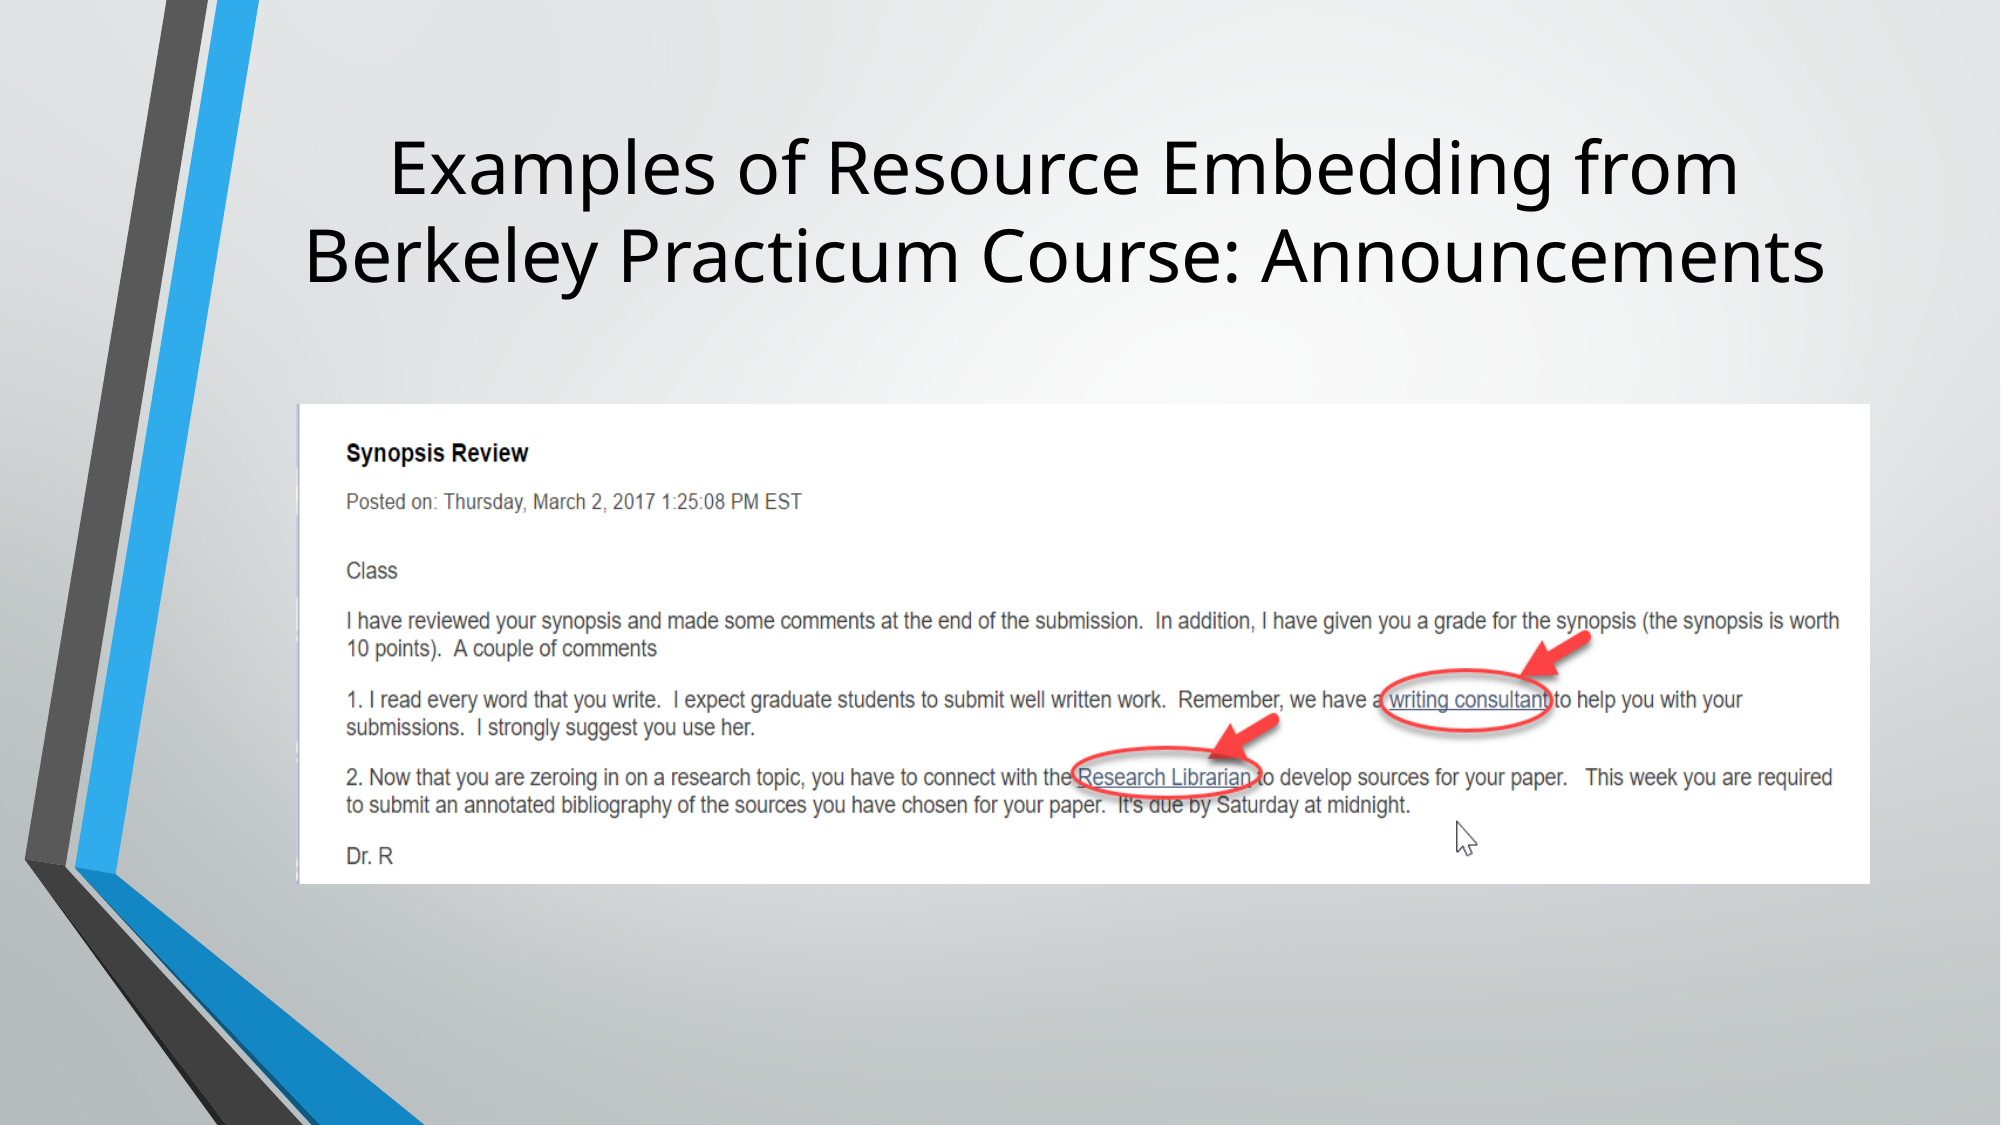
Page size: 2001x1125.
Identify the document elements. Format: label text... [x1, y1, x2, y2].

title Examples of Resource Embedding from Berkeley Practicum Course: Announcements [243, 112, 1887, 307]
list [295, 403, 1870, 885]
